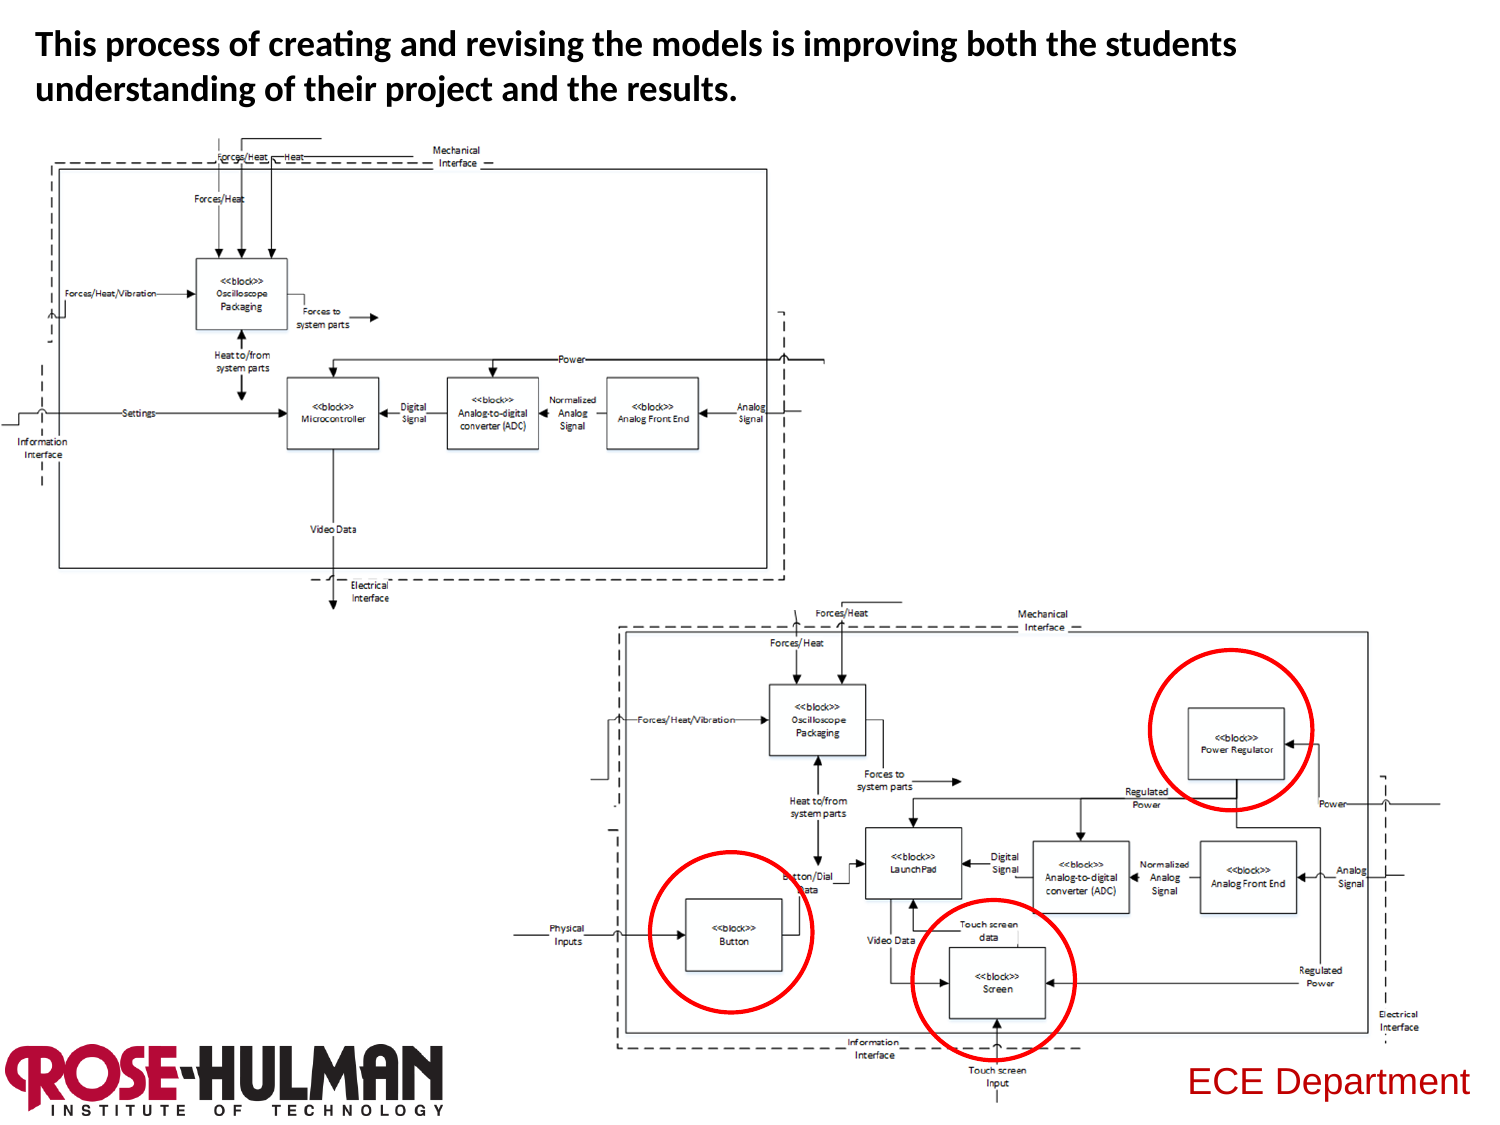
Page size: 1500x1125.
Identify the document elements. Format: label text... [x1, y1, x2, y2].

picture [4, 1043, 443, 1116]
text_box ECE Department [1439, 1049, 1486, 1110]
picture [0, 137, 1441, 1103]
title This process of creating and revising the models is improving both the students understanding of their project and the results. [20, 12, 1475, 118]
